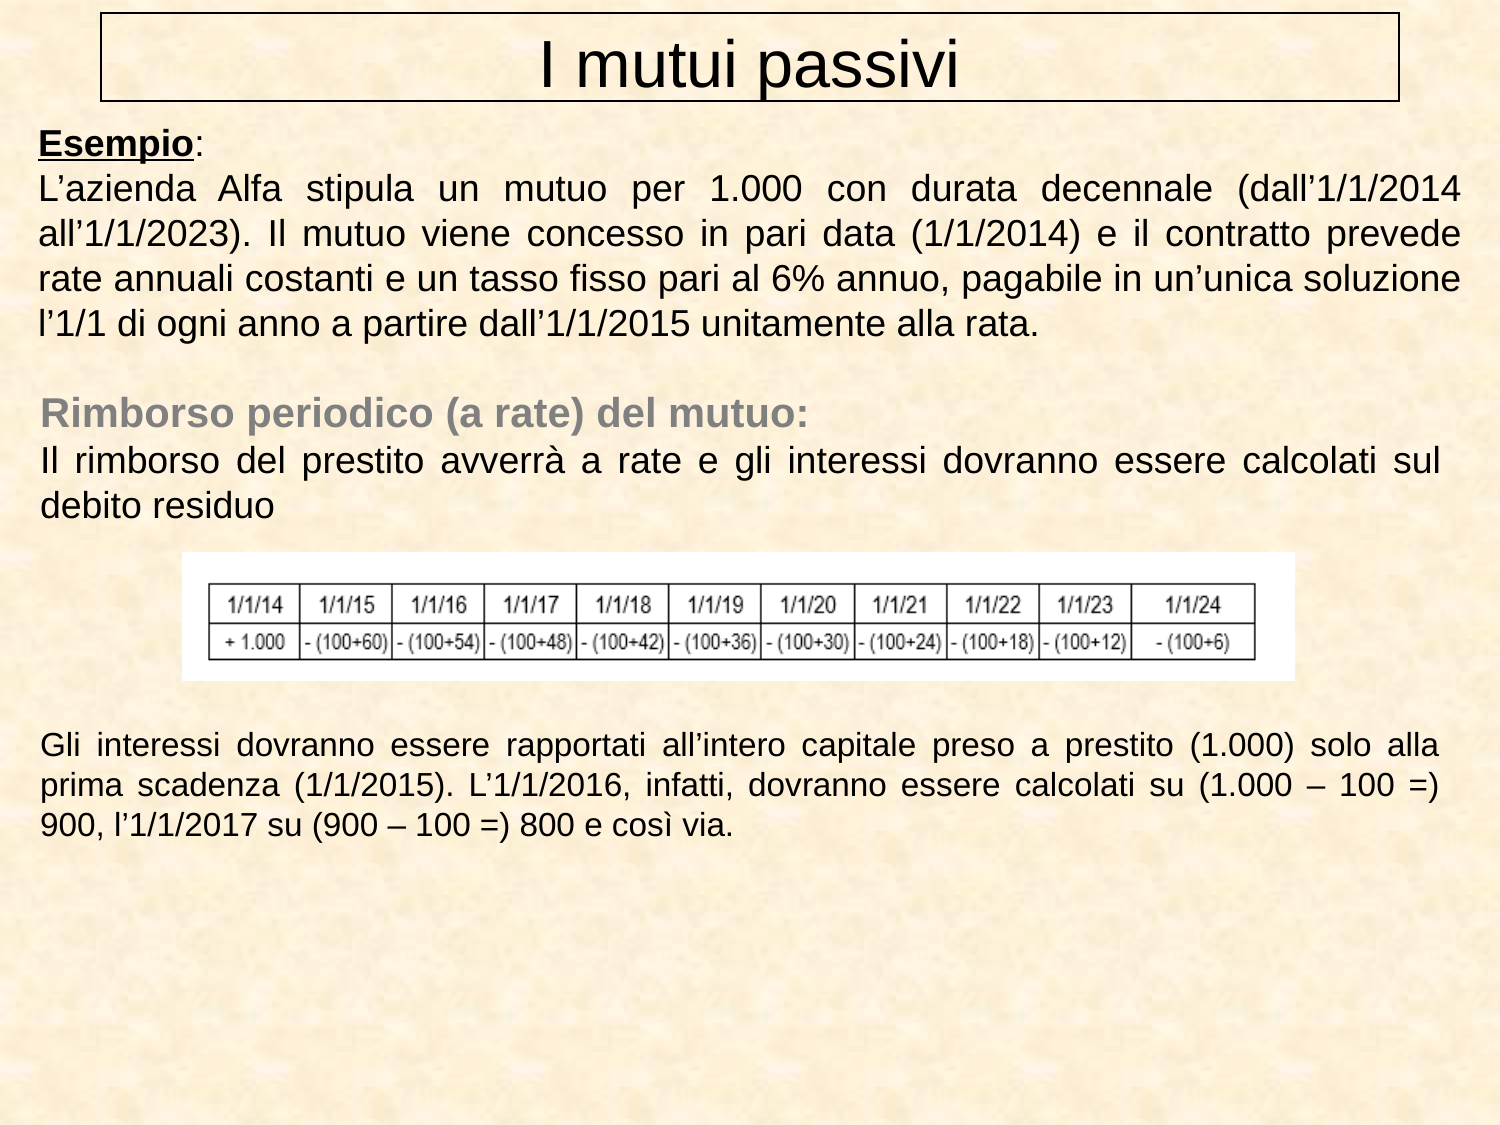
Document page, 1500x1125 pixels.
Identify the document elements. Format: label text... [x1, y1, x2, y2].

picture [0, 129, 1500, 1125]
picture [182, 552, 1296, 681]
title [0, 11, 1500, 129]
text_box Rimborso periodico (a rate) del mutuo: Il rimborso del prestito avverrà a rate e gli interessi dovranno essere calcolati sul debito residuo Gli interessi dovranno essere rapportati all’intero capitale preso a prestito (1.000) solo alla prima scadenza (1/1/2015). L’1/1/2016, infatti, dovranno essere calcolati su (1.000 – 100 =) 900, l’1/1/2017 su (900 – 100 =) 800 e così via. [25, 397, 1457, 851]
text_box Esempio: L’azienda Alfa stipula un mutuo per 1.000 con durata decennale (dall’1/1/2014 all’1/1/2023). Il mutuo viene concesso in pari data (1/1/2014) e il contratto prevede rate annuali costanti e un tasso fisso pari al 6% annuo, pagabile in un’unica soluzione l’1/1 di ogni anno a partire dall’1/1/2015 unitamente alla rata. [23, 111, 1477, 397]
text_box I mutui passivi [100, 13, 1400, 101]
picture [0, 0, 1500, 11]
